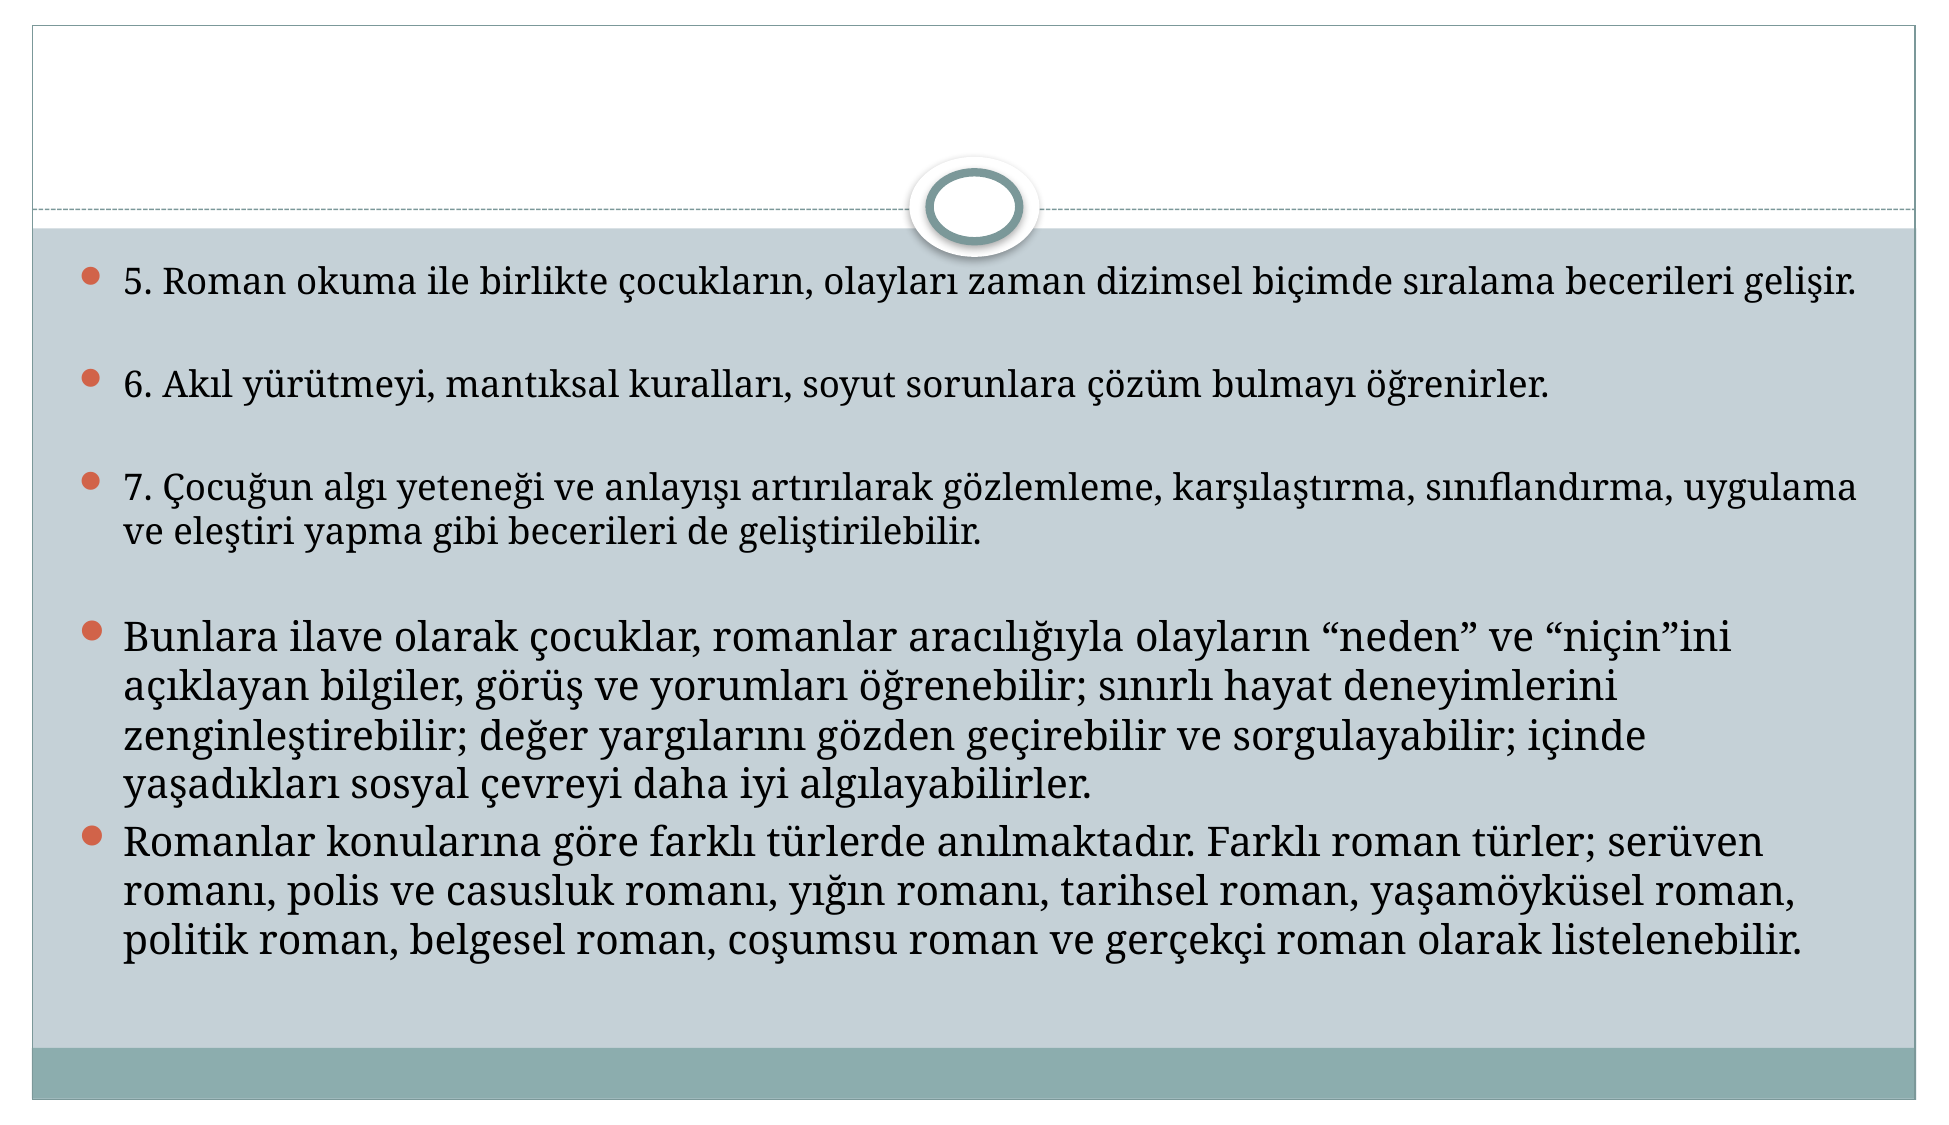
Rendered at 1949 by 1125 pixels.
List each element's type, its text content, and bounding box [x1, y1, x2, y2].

list 5. Roman okuma ile birlikte çocukların, olayları zaman dizimsel biçimde sıralama becerileri gelişir. 6. Akıl yürütmeyi, mantıksal kuralları, soyut sorunlara çözüm bulmayı öğrenirler. 7. Çocuğun algı yeteneği ve anlayışı artırılarak gözlemleme, karşılaştırma, sınıflandırma, uygulama ve eleştiri yapma gibi becerileri de geliştirilebilir. Bunlara ilave olarak çocuklar, romanlar aracılığıyla olayların “neden” ve “niçin”ini açıklayan bilgiler, görüş ve yorumları öğrenebilir; sınırlı hayat deneyimlerini zenginleştirebilir; değer yargılarını gözden geçirebilir ve sorgulayabilir; içinde yaşadıkları sosyal çevreyi daha iyi algılayabilirler. Romanlar konularına göre farklı türlerde anılmaktadır. Farklı roman türler; serüven romanı, polis ve casusluk romanı, yığın romanı, tarihsel roman, yaşamöyküsel roman, politik roman, belgesel roman, coşumsu roman ve gerçekçi roman olarak listelenebilir. [64, 250, 1877, 1001]
